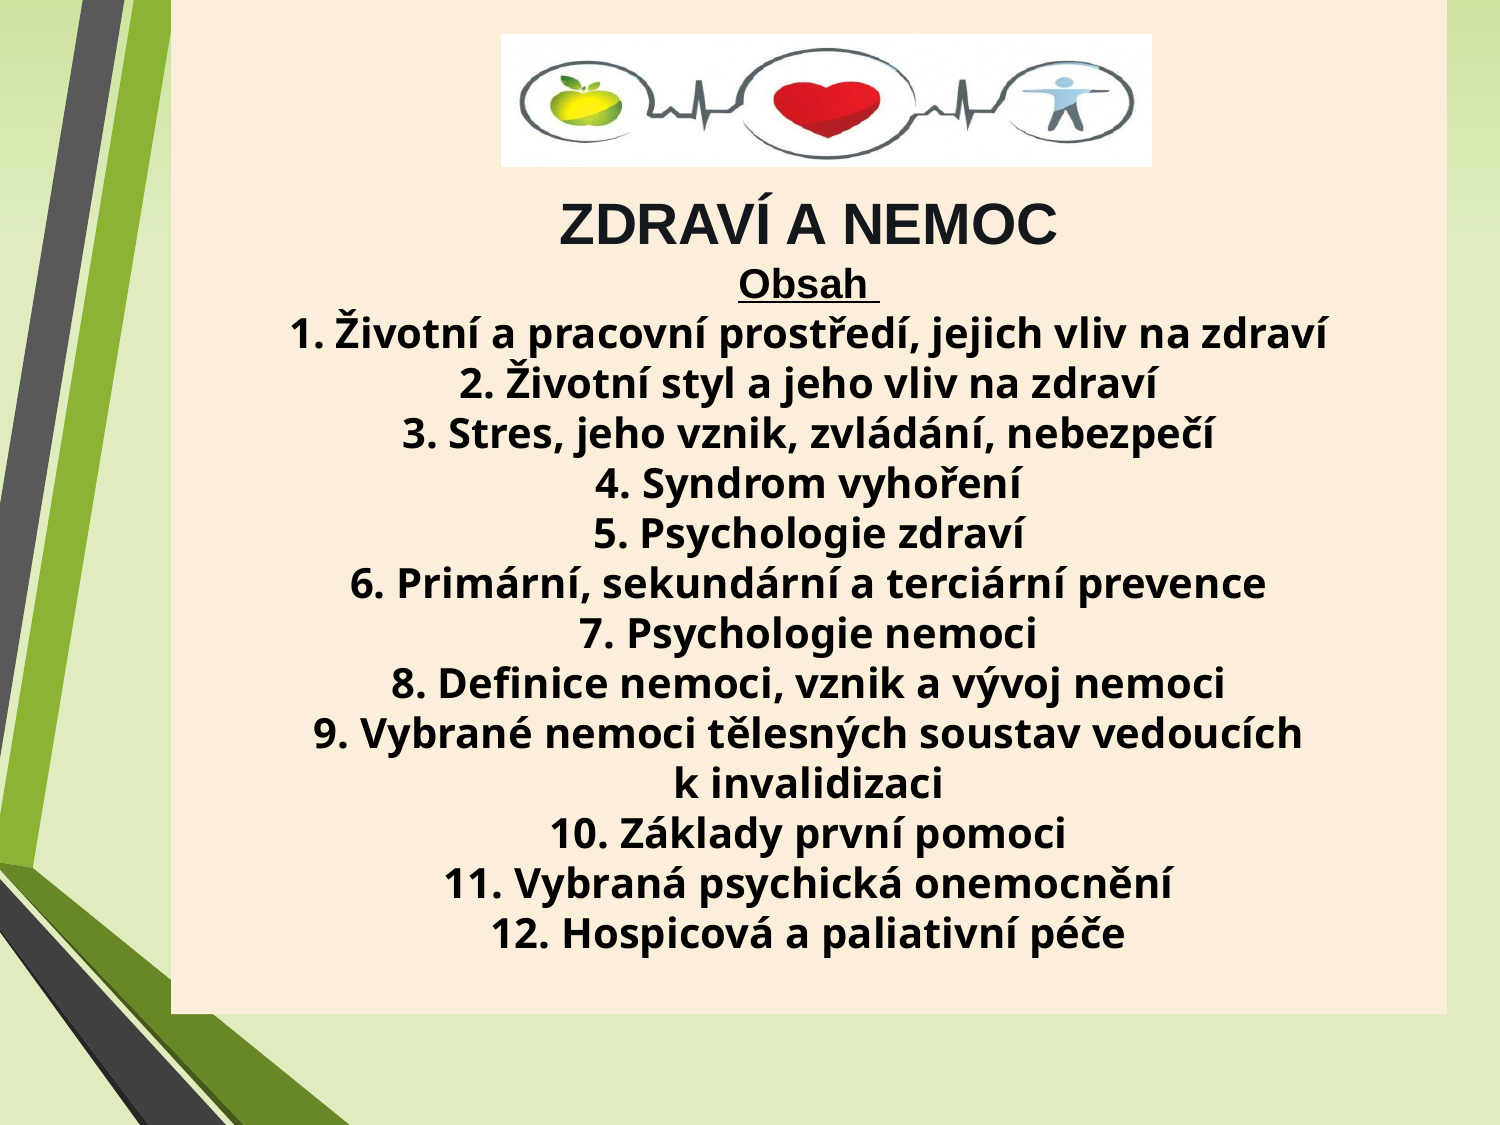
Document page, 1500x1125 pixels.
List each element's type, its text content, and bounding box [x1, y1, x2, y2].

title ZDRAVÍ A NEMOC Obsah 1. Životní a pracovní prostředí, jejich vliv na zdraví 2. Životní styl a jeho vliv na zdraví 3. Stres, jeho vznik, zvládání, nebezpečí 4. Syndrom vyhoření 5. Psychologie zdraví 6. Primární, sekundární a terciární prevence 7. Psychologie nemoci 8. Definice nemoci, vznik a vývoj nemoci 9. Vybrané nemoci tělesných soustav vedoucích k invalidizaci 10. Základy první pomoci 11. Vybraná psychická onemocnění 12. Hospicová a paliativní péče [171, 0, 1447, 1015]
picture [501, 33, 1152, 167]
